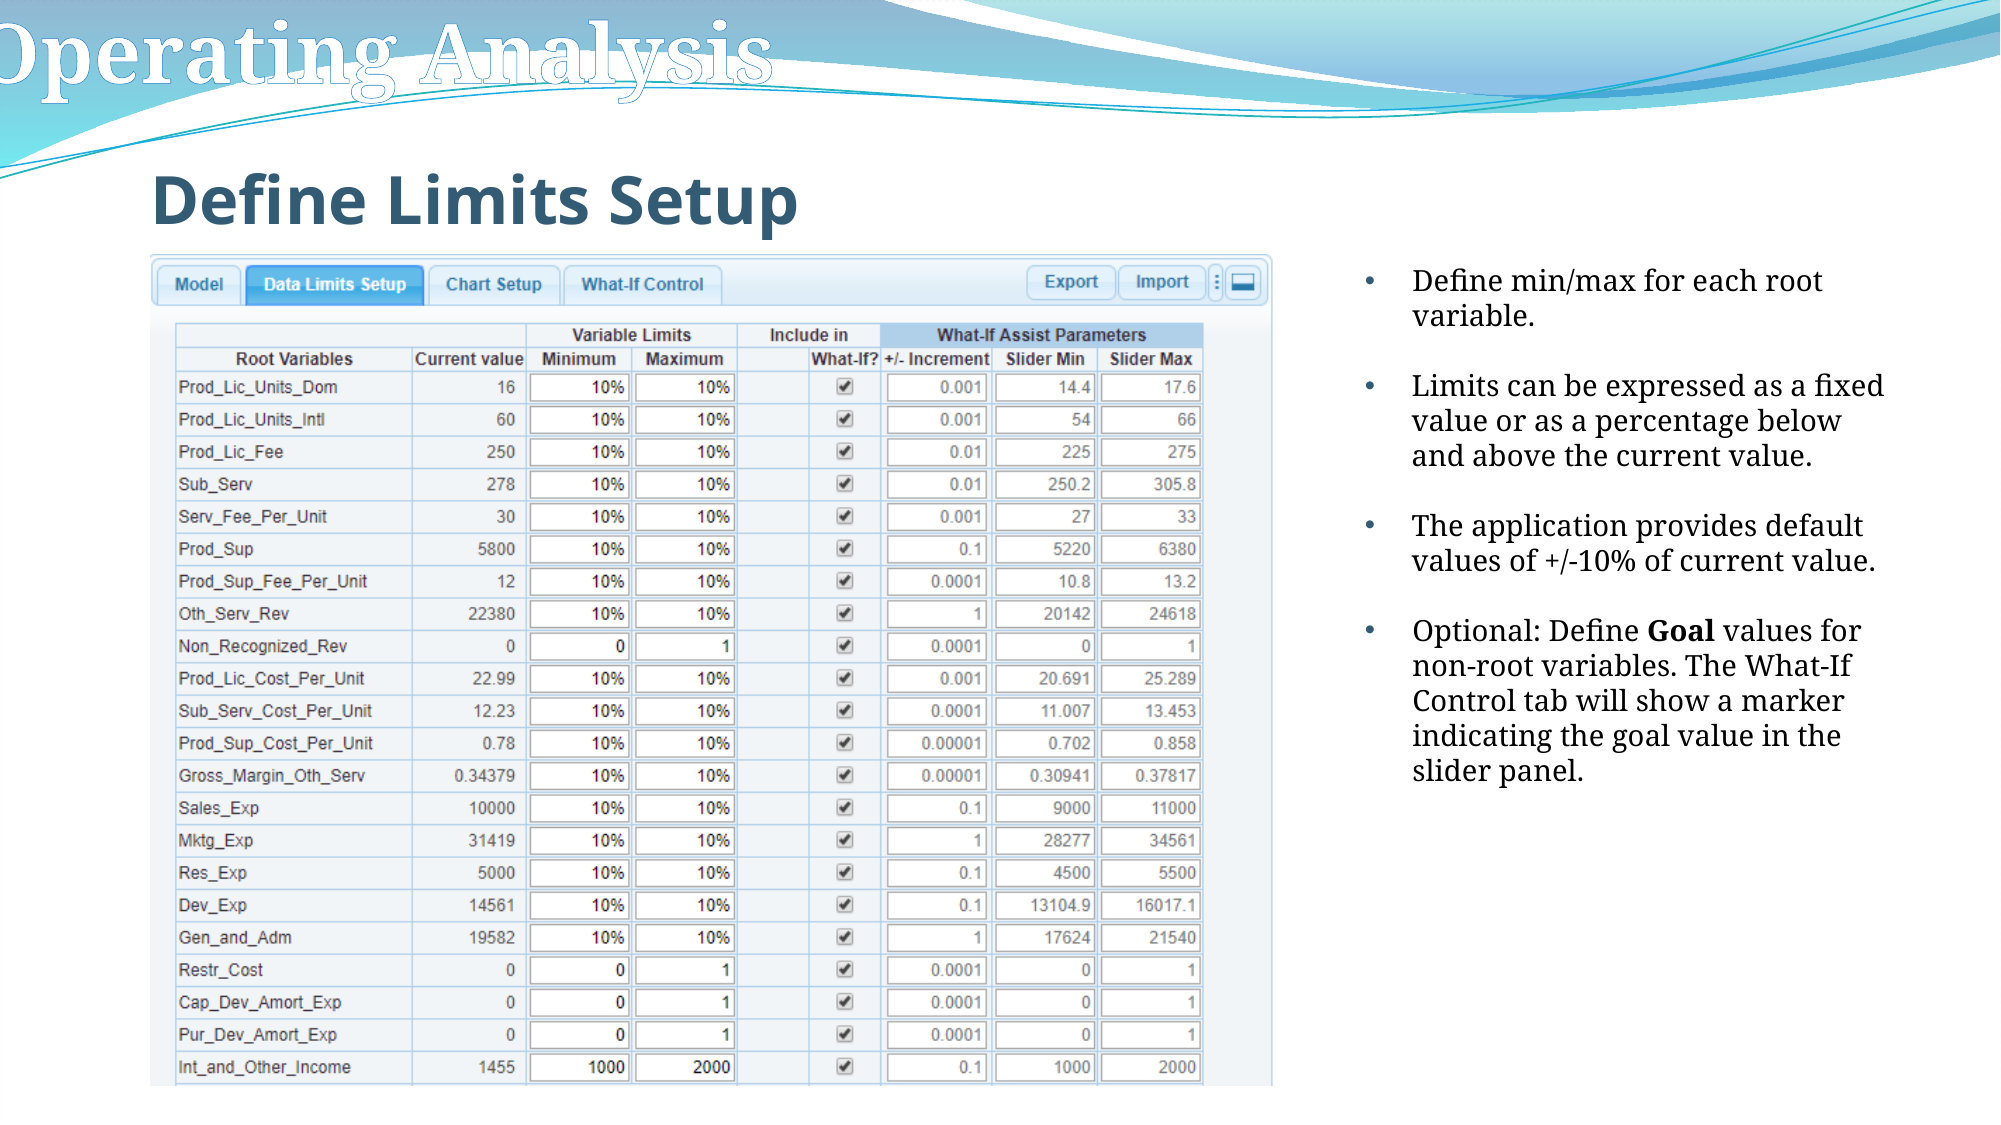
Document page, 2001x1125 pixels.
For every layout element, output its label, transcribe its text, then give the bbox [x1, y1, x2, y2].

title Define Limits Setup [150, 149, 1896, 285]
text_box Define min/max for each root variable. Limits can be expressed as a fixed value or as a percentage below and above the current value. The application provides default values of +/-10% of current value. Optional: Define Goal values for non-root variables. The What-If Control tab will show a marker indicating the goal value in the slider panel. [1350, 254, 1906, 1003]
picture [149, 254, 1277, 1087]
